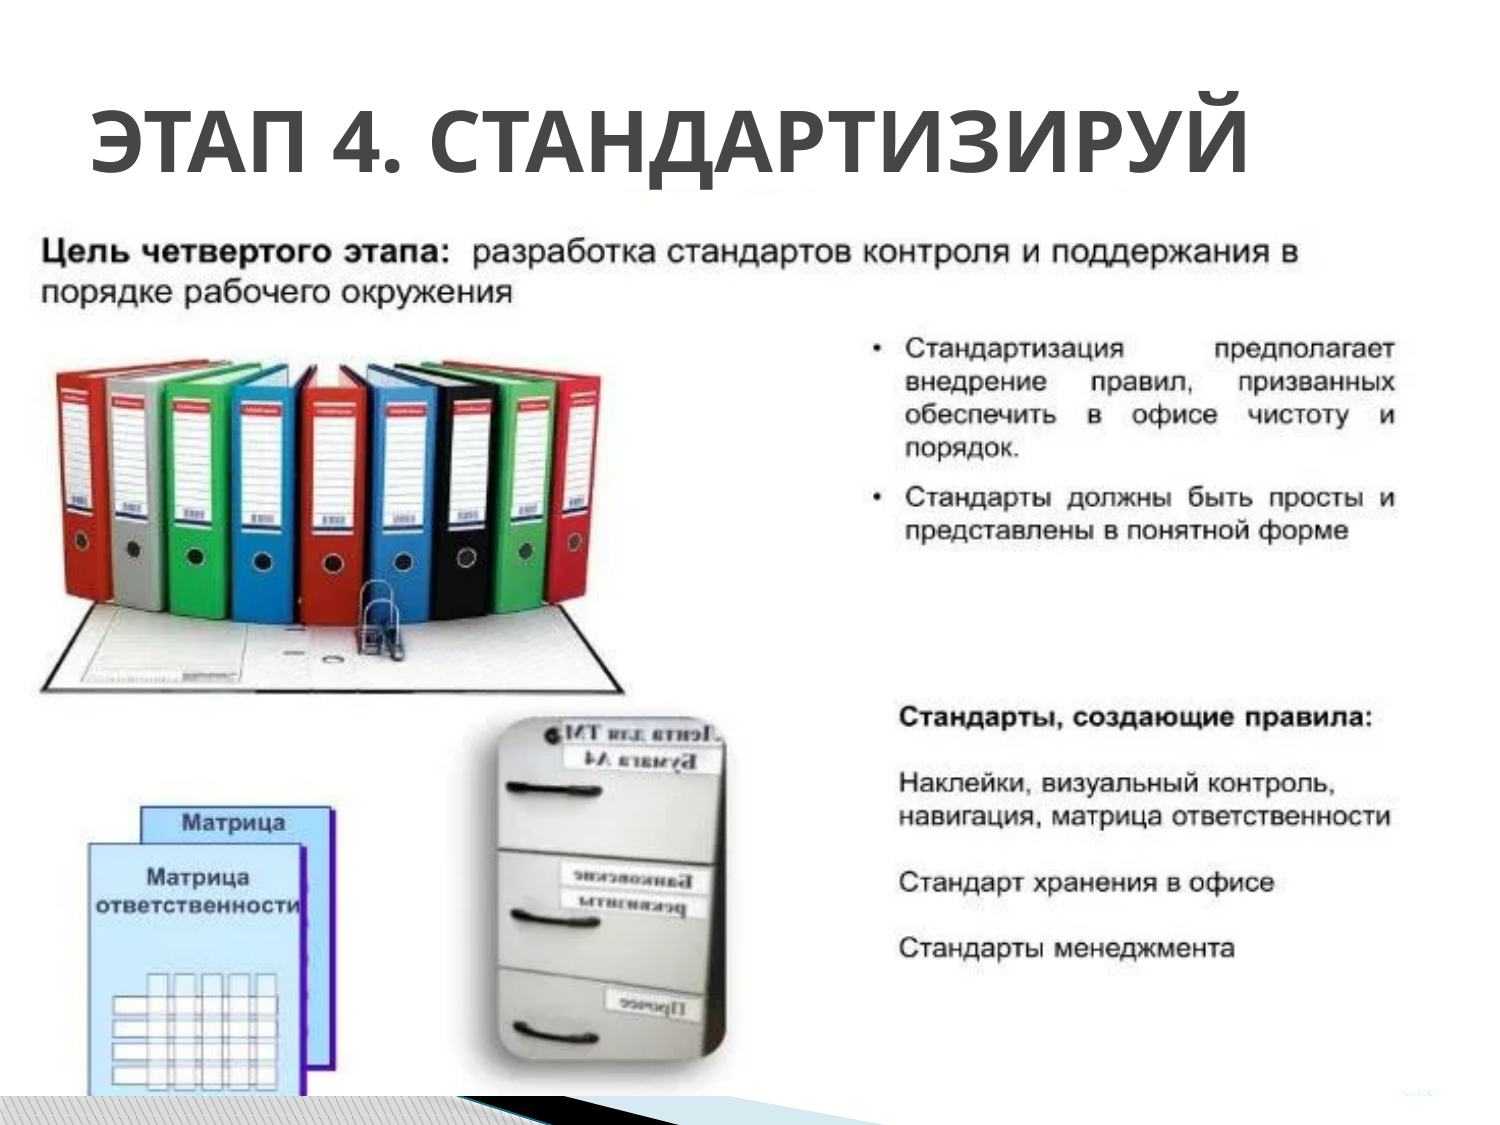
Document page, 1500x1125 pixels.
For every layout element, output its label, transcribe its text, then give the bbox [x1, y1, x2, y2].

title ЭТАП 4. СТАНДАРТИЗИРУЙ [75, 45, 1425, 187]
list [0, 187, 1477, 1096]
